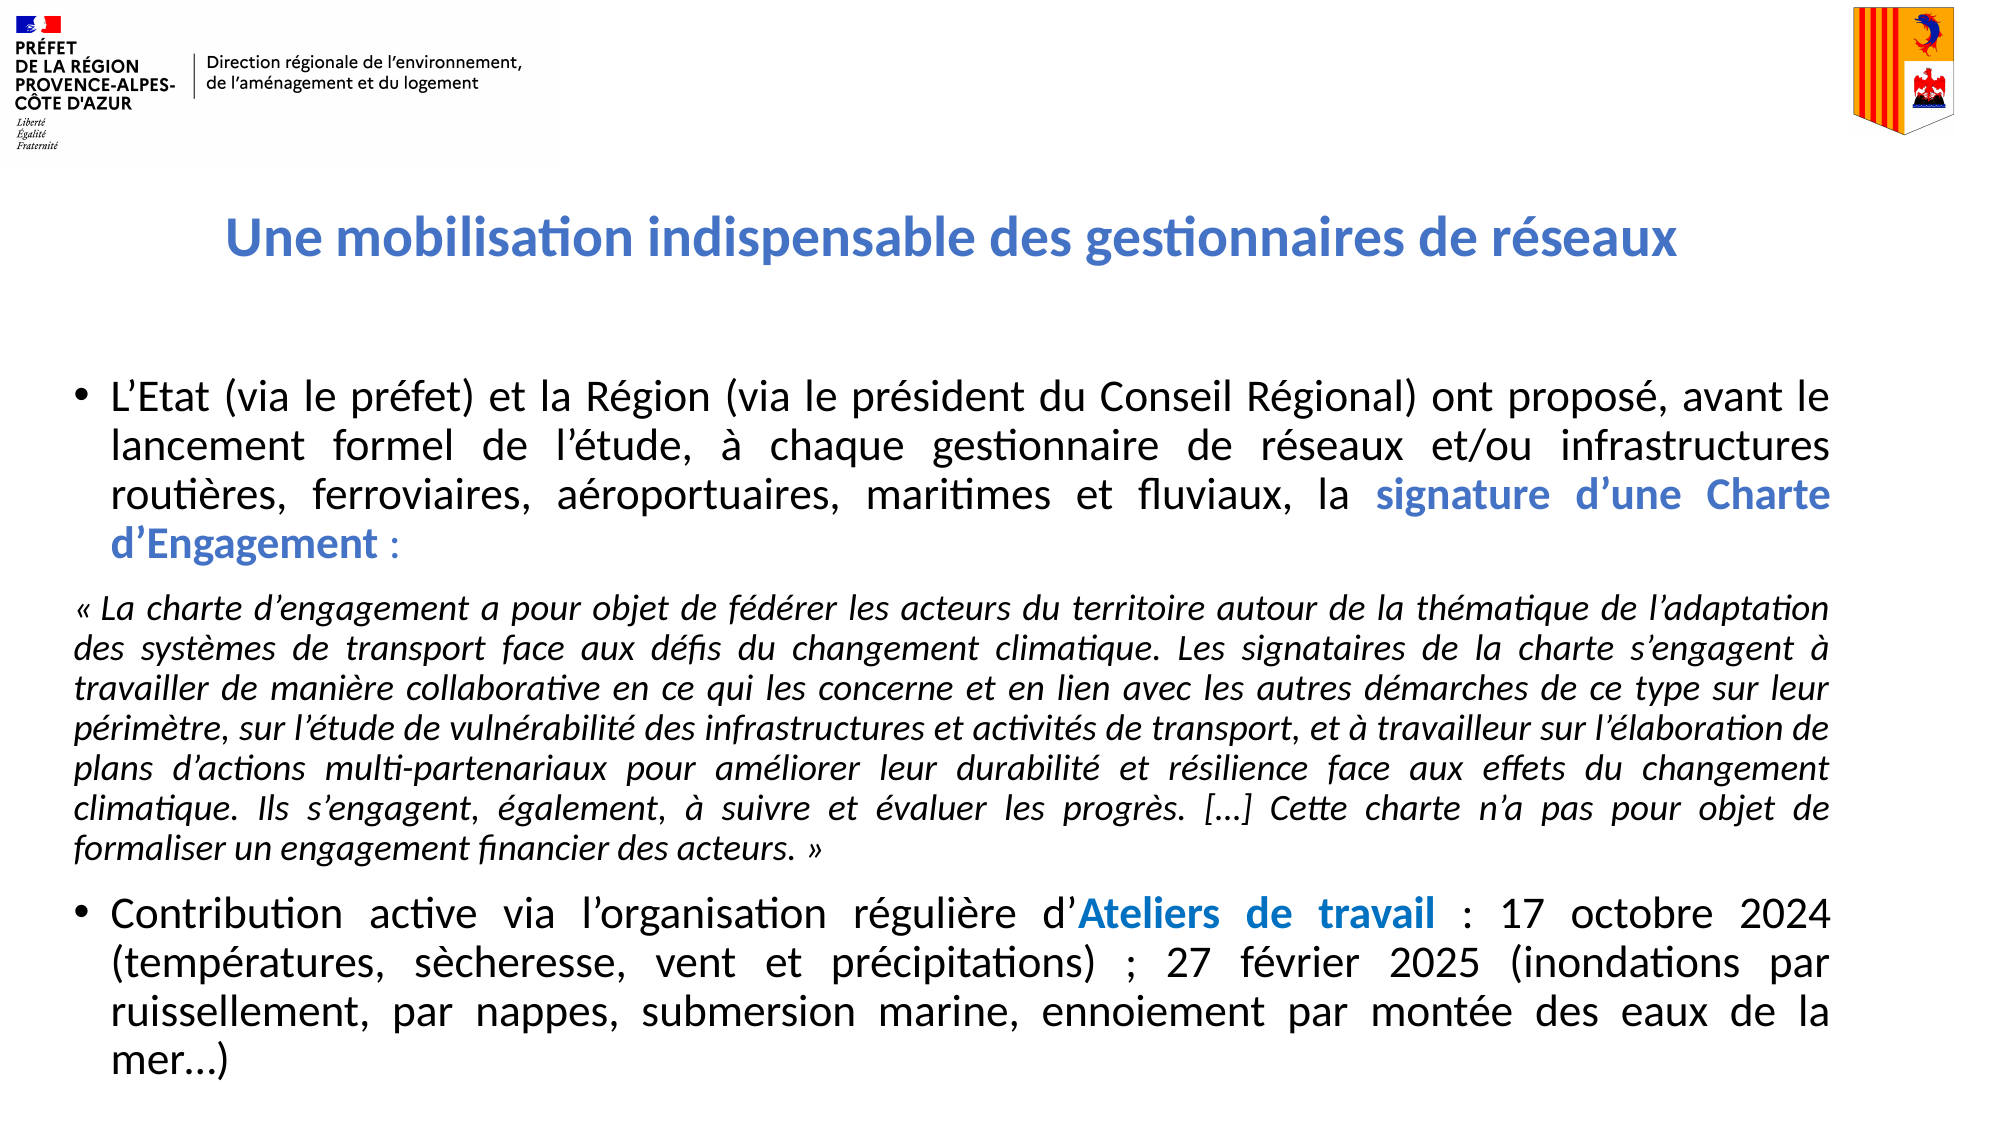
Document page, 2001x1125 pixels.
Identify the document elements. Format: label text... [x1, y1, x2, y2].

list Une mobilisation indispensable des gestionnaires de réseaux L’Etat (via le préfet) et la Région (via le président du Conseil Régional) ont proposé, avant le lancement formel de l’étude, à chaque gestionnaire de réseaux et/ou infrastructures routières, ferroviaires, aéroportuaires, maritimes et fluviaux, la signature d’une Charte d’Engagement : « La charte d’engagement a pour objet de fédérer les acteurs du territoire autour de la thématique de l’adaptation des systèmes de transport face aux défis du changement climatique. Les signataires de la charte s’engagent à travailler de manière collaborative en ce qui les concerne et en lien avec les autres démarches de ce type sur leur périmètre, sur l’étude de vulnérabilité des infrastructures et activités de transport, et à travailleur sur l’élaboration de plans d’actions multi-partenariaux pour améliorer leur durabilité et résilience face aux effets du changement climatique. Ils s’engagent, également, à suivre et évaluer les progrès. […] Cette charte n’a pas pour objet de formaliser un engagement financier des acteurs. » Contribution active via l’organisation régulière d’Ateliers de travail : 17 octobre 2024 (températures, sècheresse, vent et précipitations) ; 27 février 2025 (inondations par ruissellement, par nappes, submersion marine, ennoiement par montée des eaux de la mer…) [58, 199, 1847, 1096]
picture [1846, 1, 1955, 136]
picture [0, 0, 561, 166]
